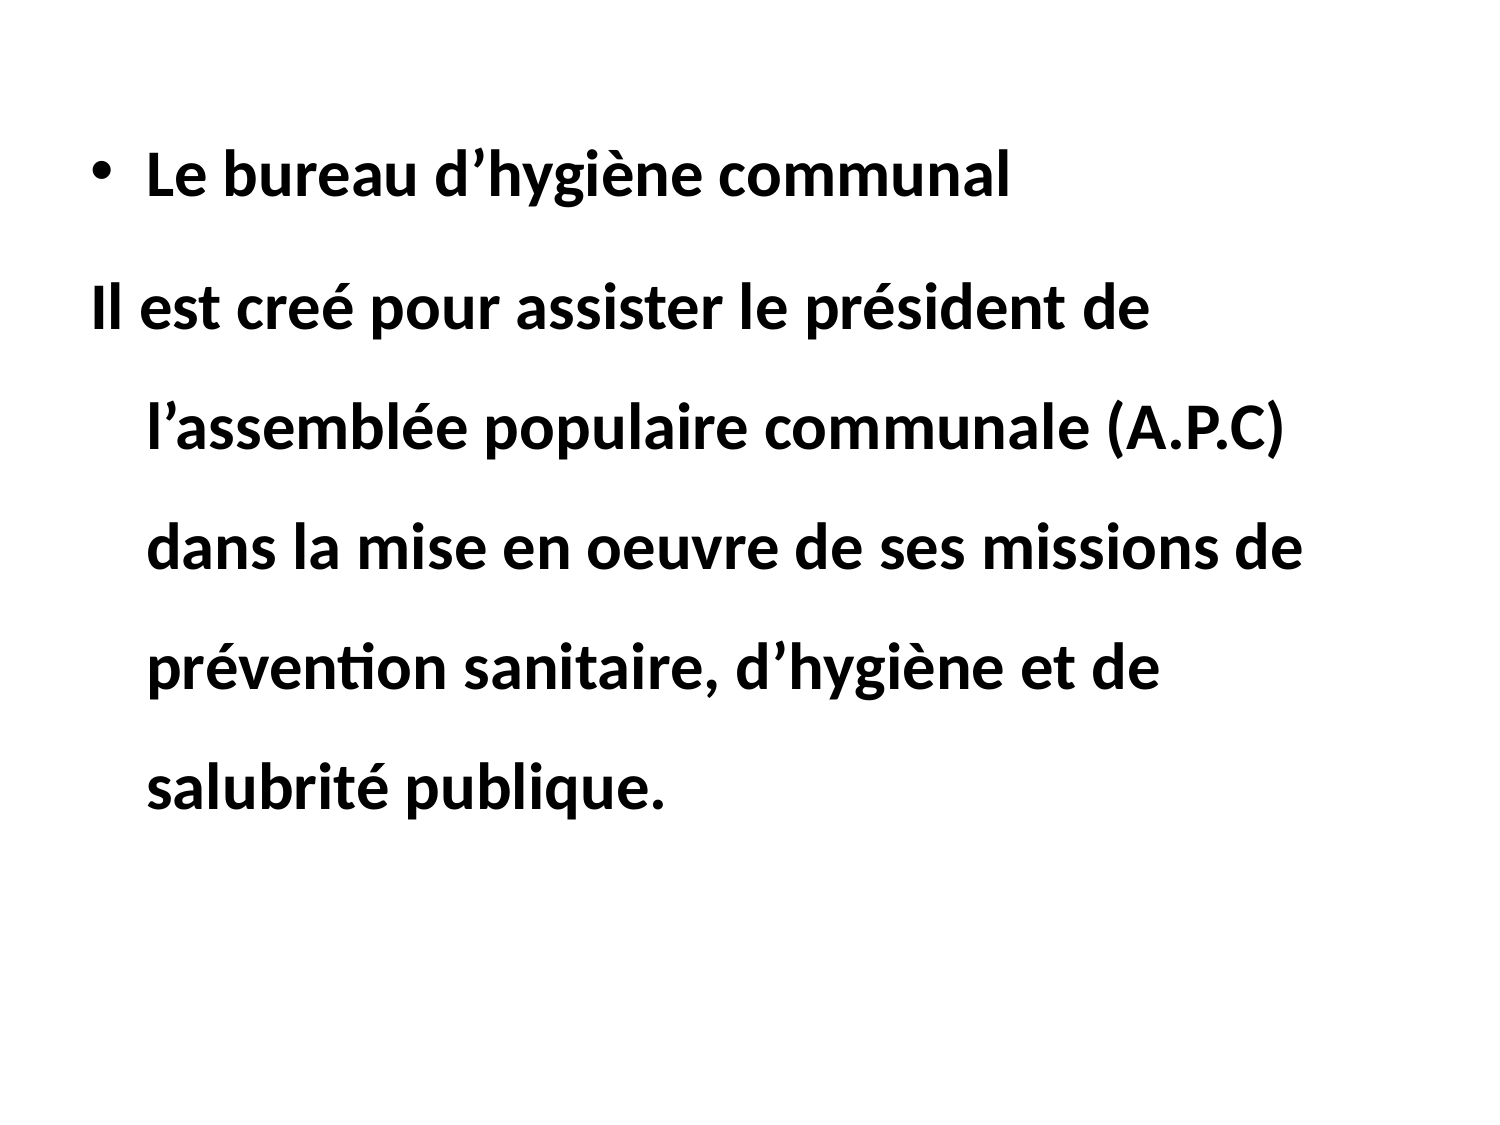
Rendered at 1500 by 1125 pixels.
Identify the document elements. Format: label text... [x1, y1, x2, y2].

list Le bureau d’hygiène communal Il est creé pour assister le président de l’assemblée populaire communale (A.P.C) dans la mise en oeuvre de ses missions de prévention sanitaire, d’hygiène et de salubrité publique. [75, 82, 1425, 1032]
